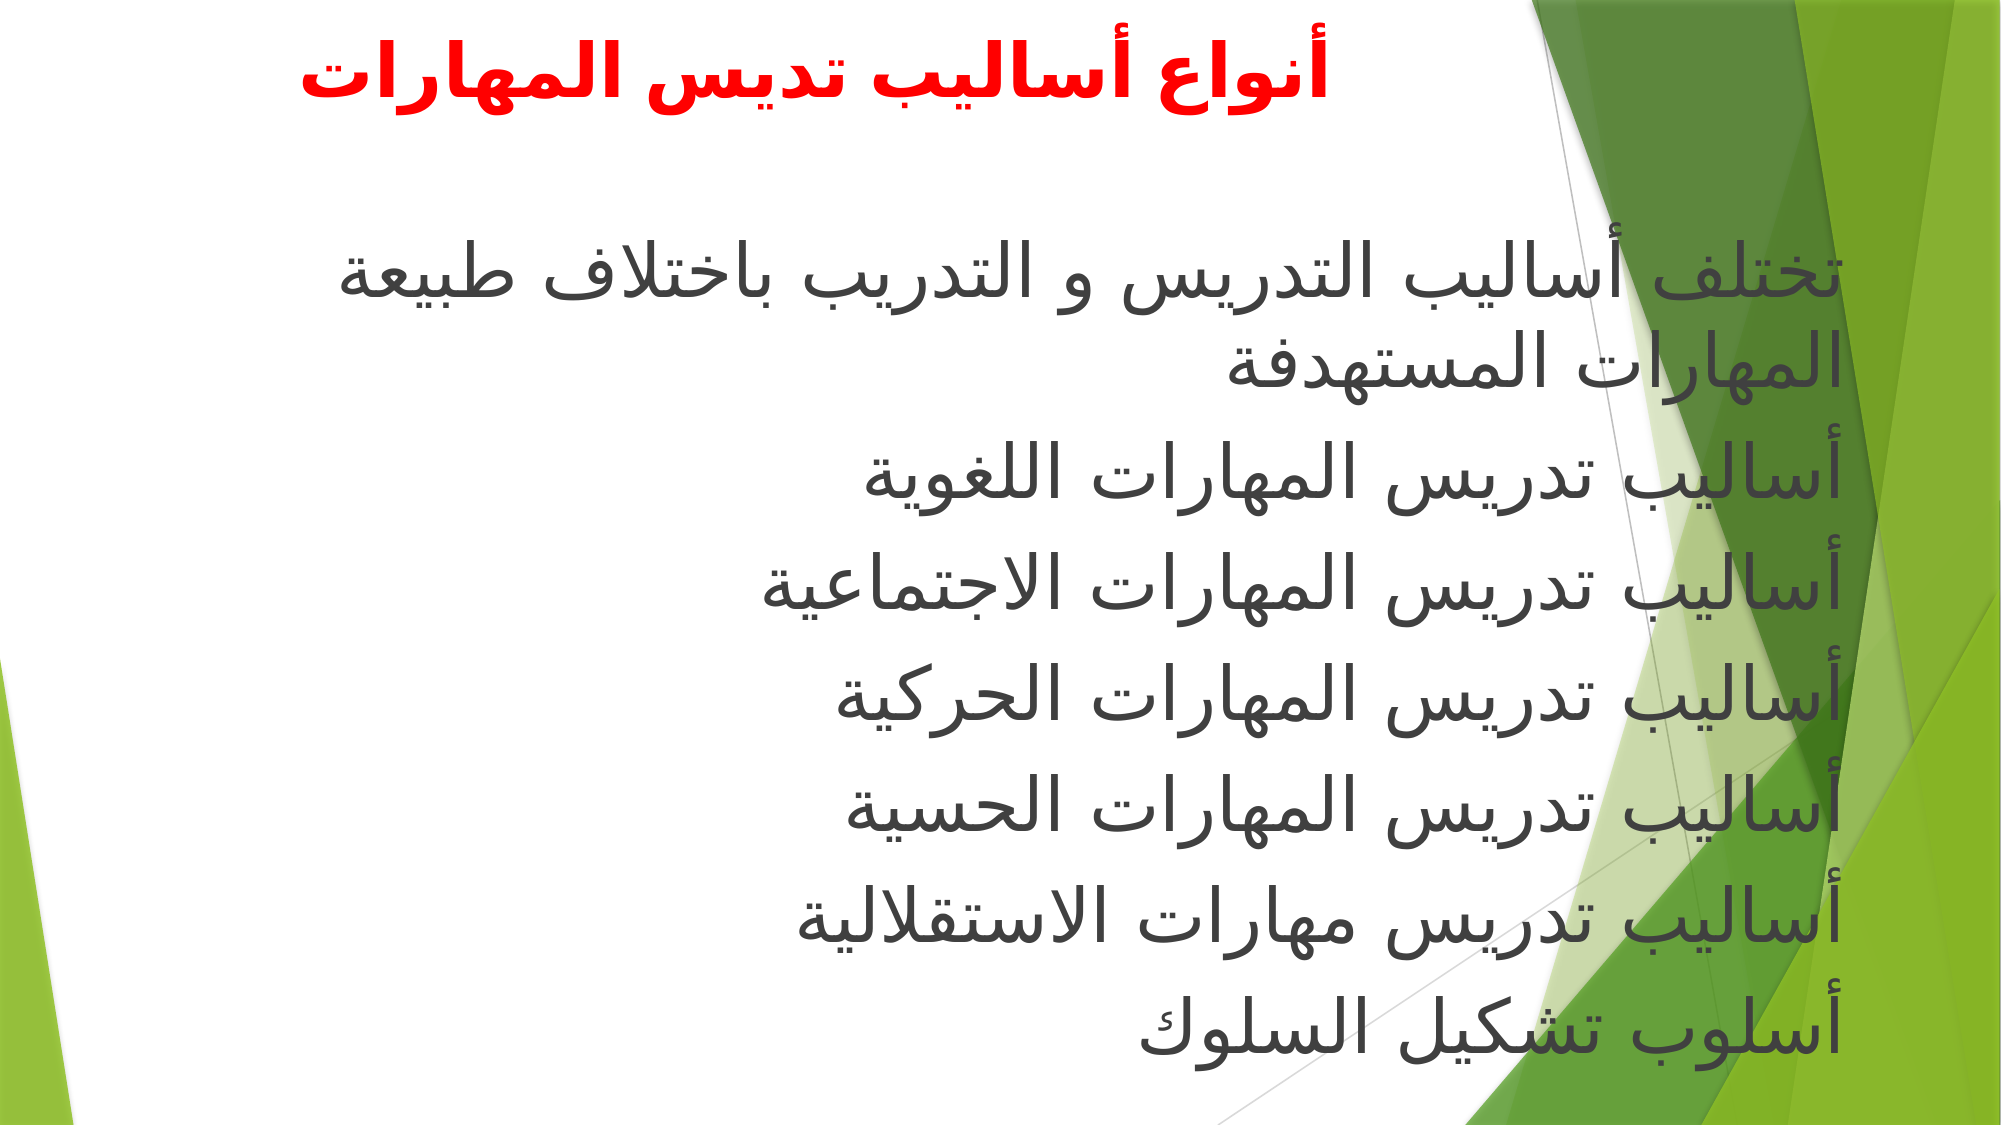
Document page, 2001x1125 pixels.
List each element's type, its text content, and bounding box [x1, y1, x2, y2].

list تختلف أساليب التدريس و التدريب باختلاف طبيعة المهارات المستهدفة أساليب تدريس المهارات اللغوية أساليب تدريس المهارات الاجتماعية أساليب تدريس المهارات الحركية أساليب تدريس المهارات الحسیة أساليب تدريس مهارات الاستقلالية أسلوب تشكيل السلوك [111, 215, 1862, 992]
title أنواع أساليب تديس المهارات [111, 14, 1522, 165]
